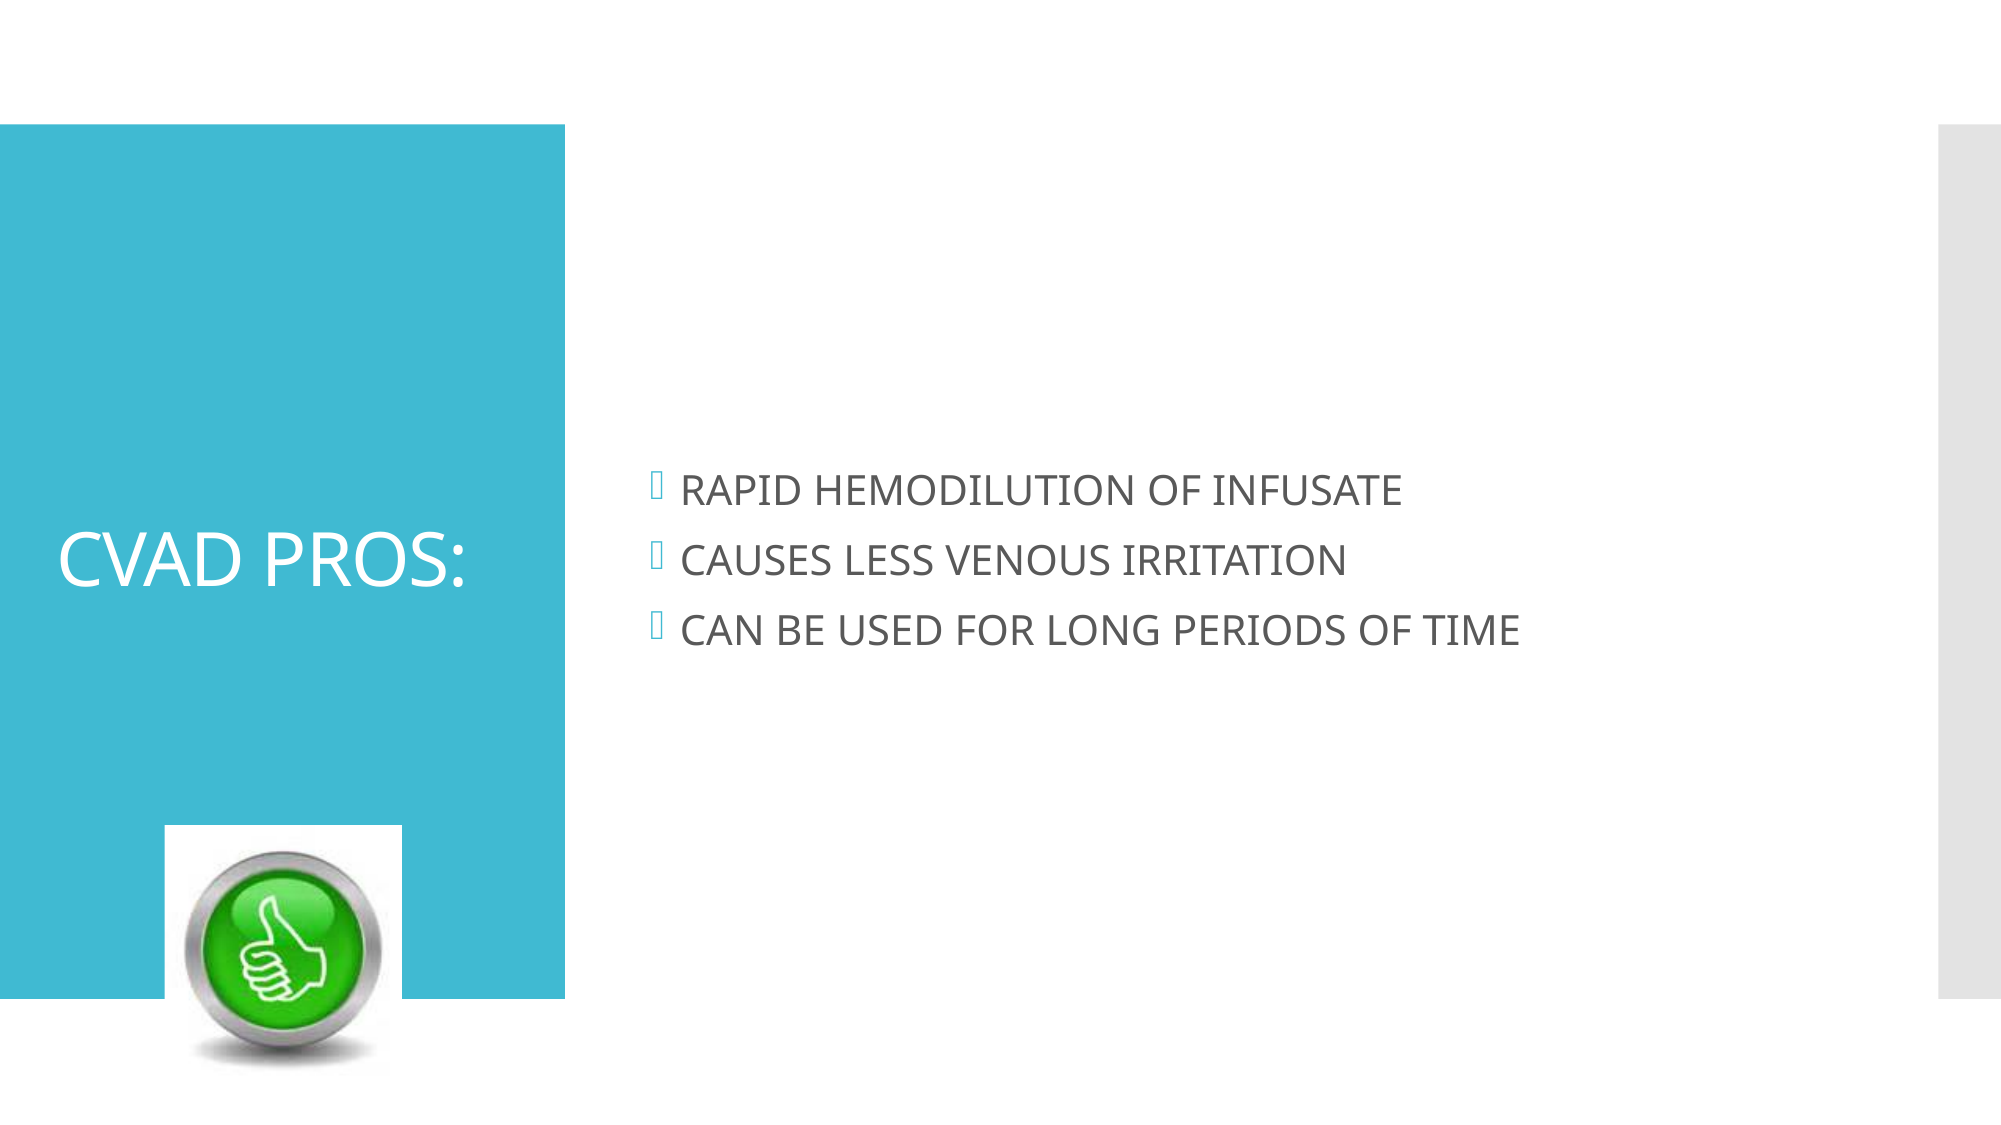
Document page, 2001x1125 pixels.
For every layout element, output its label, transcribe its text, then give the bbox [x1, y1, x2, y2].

title CVAD PROS: [41, 184, 525, 940]
list RAPID HEMODILUTION OF INFUSATE CAUSES LESS VENOUS IRRITATION CAN BE USED FOR LONG PERIODS OF TIME [634, 141, 1835, 982]
picture [164, 825, 403, 1094]
